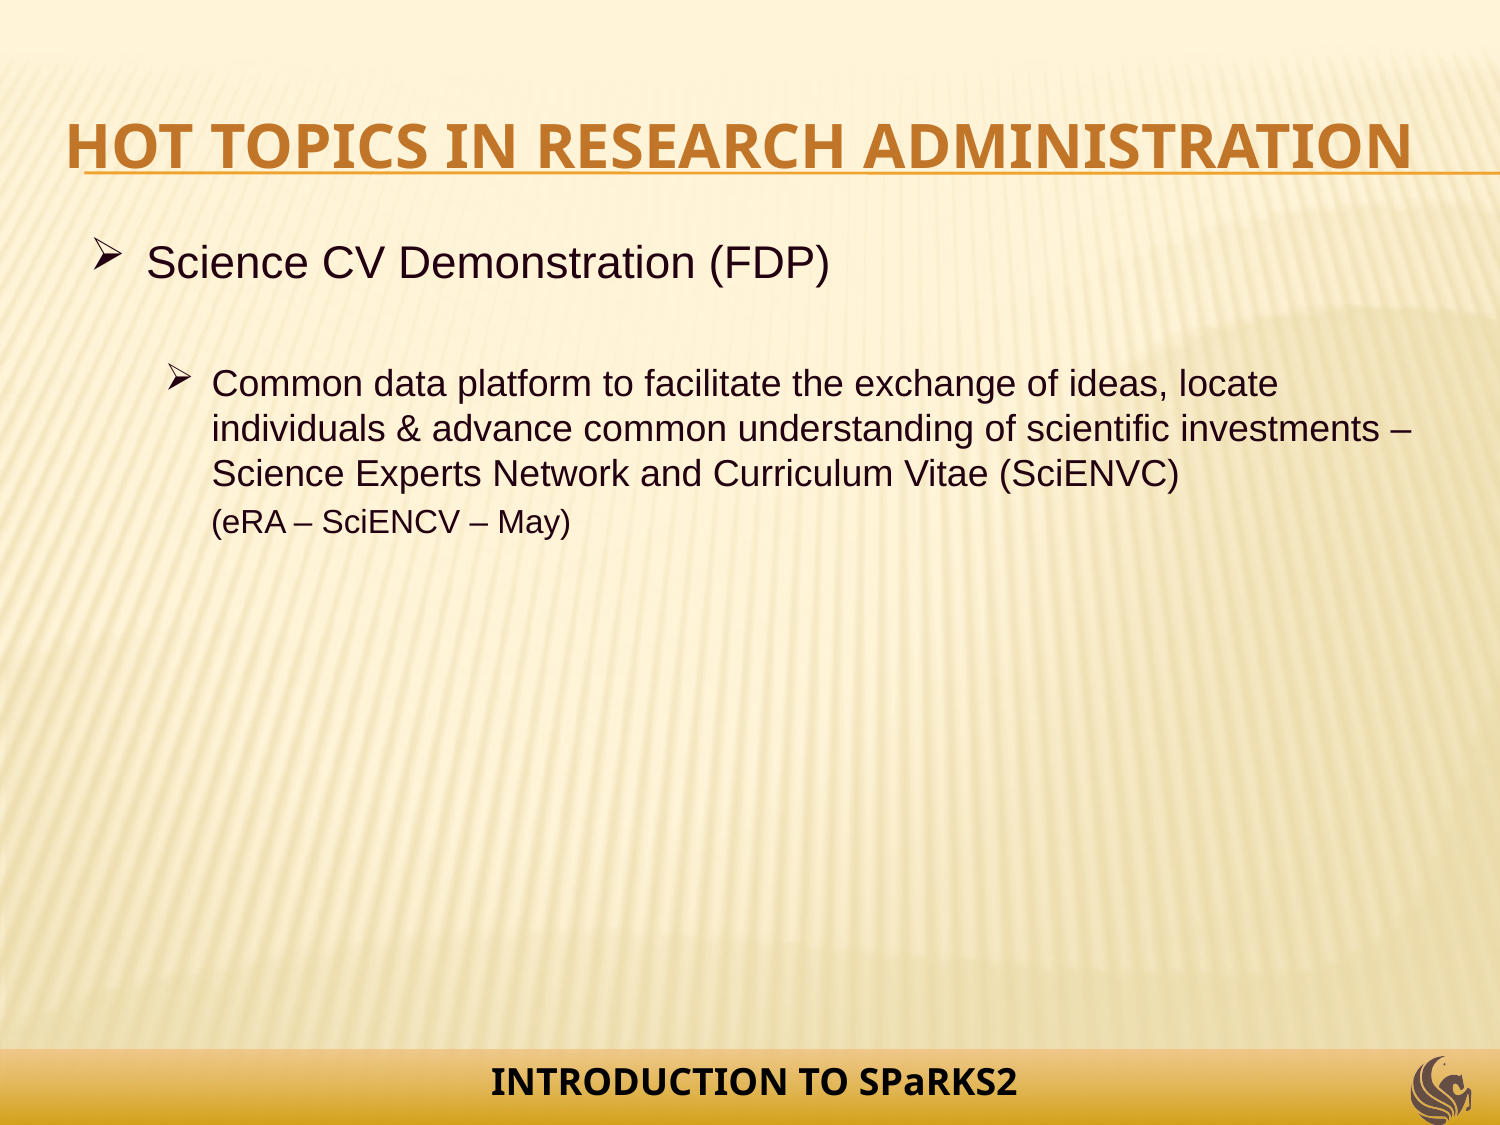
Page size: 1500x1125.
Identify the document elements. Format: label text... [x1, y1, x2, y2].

text_box INTRODUCTION TO SPaRKS2 [23, 1050, 1486, 1110]
title Hot Topics in Research Administration [50, 75, 1475, 213]
list Science CV Demonstration (FDP) Common data platform to facilitate the exchange of ideas, locate individuals & advance common understanding of scientific investments – Science Experts Network and Curriculum Vitae (SciENVC) (eRA – SciENCV – May) [75, 224, 1438, 988]
